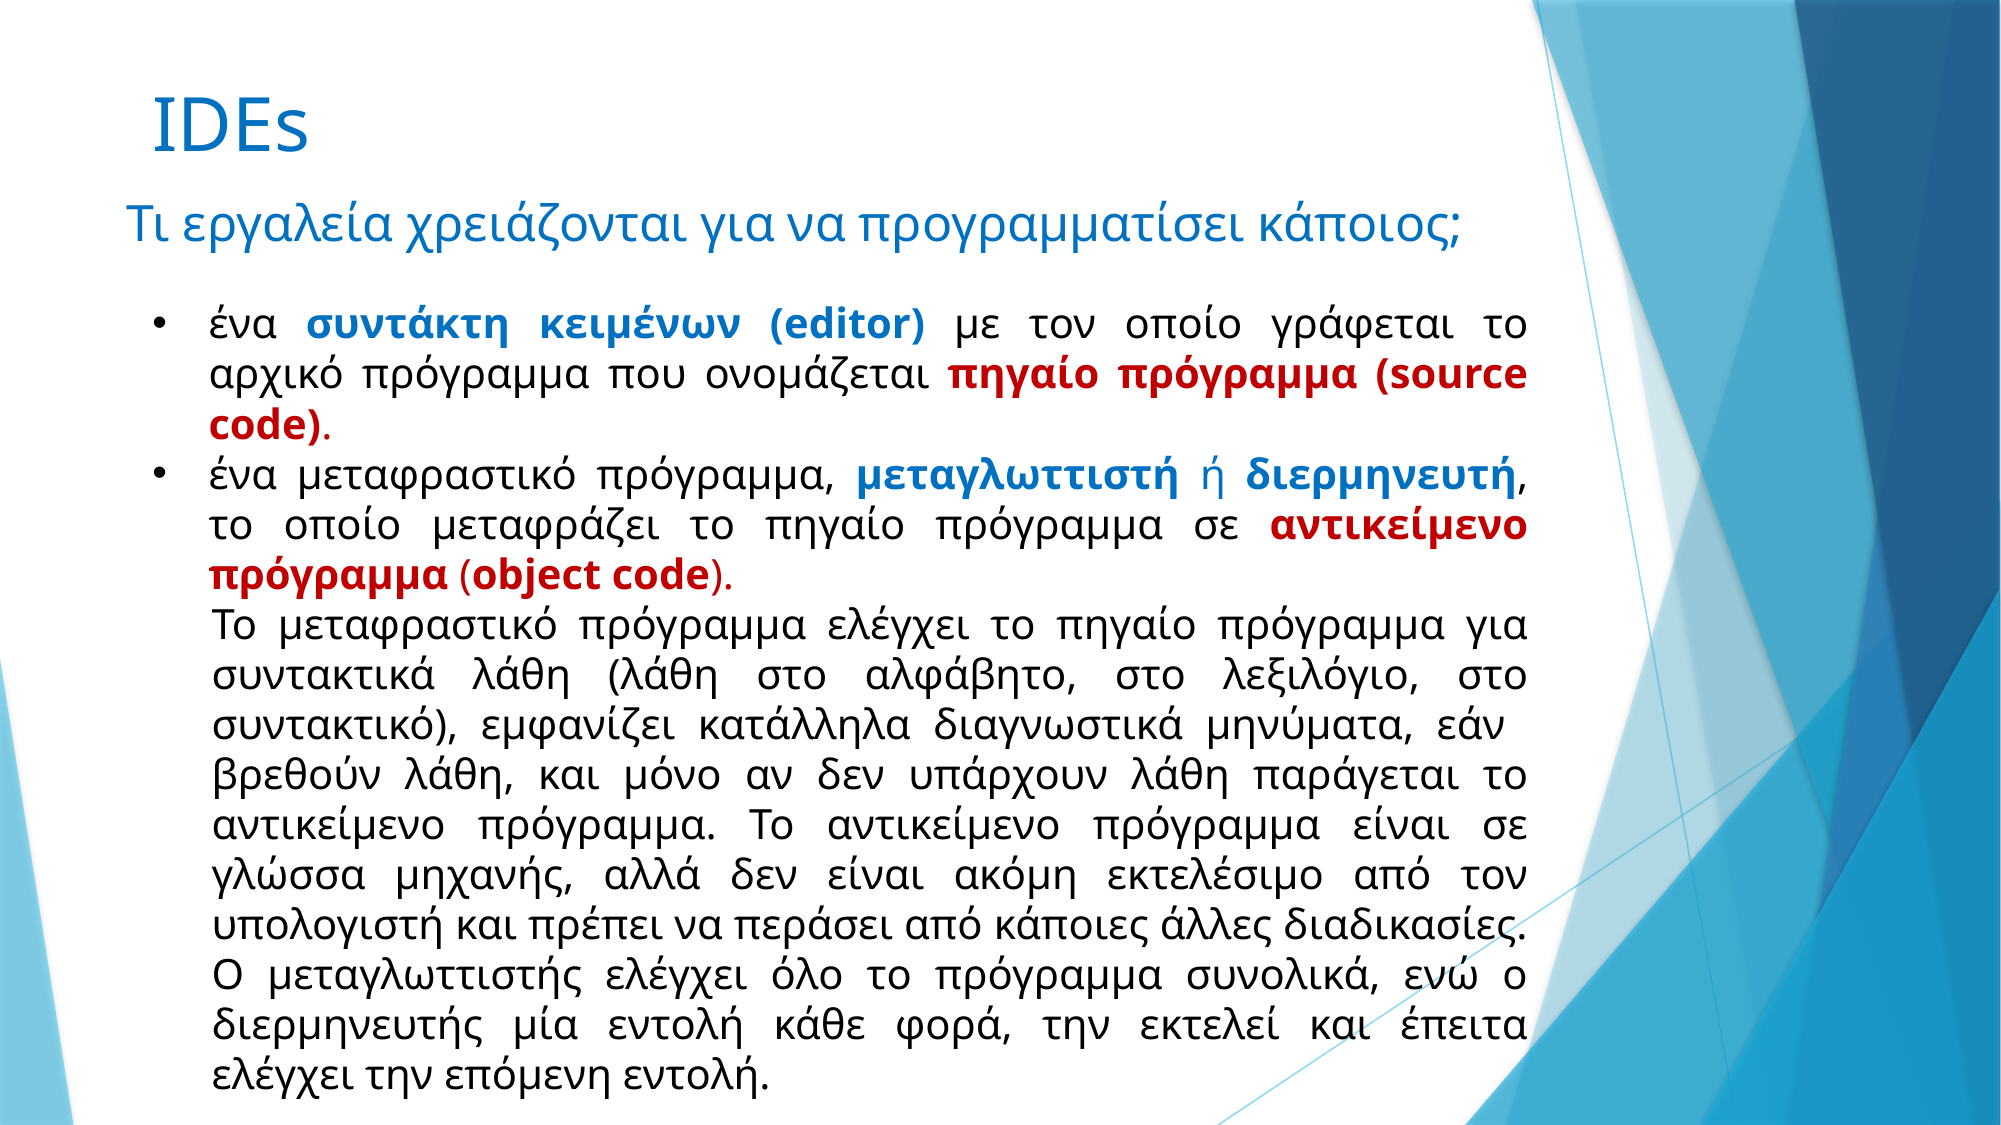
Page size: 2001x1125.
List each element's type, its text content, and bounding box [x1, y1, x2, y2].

text_box ένα συντάκτη κειμένων (editor) με τον οποίο γράφεται το αρχικό πρόγραμμα που ονομάζεται πηγαίο πρόγραμμα (source code). ένα μεταφραστικό πρόγραμμα, μεταγλωττιστή ή διερμηνευτή, το οποίο μεταφράζει το πηγαίο πρόγραμμα σε αντικείμενο πρόγραμμα (object code). Το μεταφραστικό πρόγραμμα ελέγχει το πηγαίο πρόγραμμα για συντακτικά λάθη (λάθη στο αλφάβητο, στο λεξιλόγιο, στο συντακτικό), εμφανίζει κατάλληλα διαγνωστικά μηνύματα, εάν βρεθούν λάθη, και μόνο αν δεν υπάρχουν λάθη παράγεται το αντικείμενο πρόγραμμα. Το αντικείμενο πρόγραμμα είναι σε γλώσσα μηχανής, αλλά δεν είναι ακόμη εκτελέσιμο από τον υπολογιστή και πρέπει να περάσει από κάποιες άλλες διαδικασίες. Ο μεταγλωττιστής ελέγχει όλο το πρόγραμμα συνολικά, ενώ ο διερμηνευτής μία εντολή κάθε φορά, την εκτελεί και έπειτα ελέγχει την επόμενη εντολή. [137, 289, 1544, 1105]
text_box Τι εργαλεία χρειάζονται για να προγραμματίσει κάποιος; [112, 183, 1478, 259]
title IDEs [137, 69, 1681, 184]
